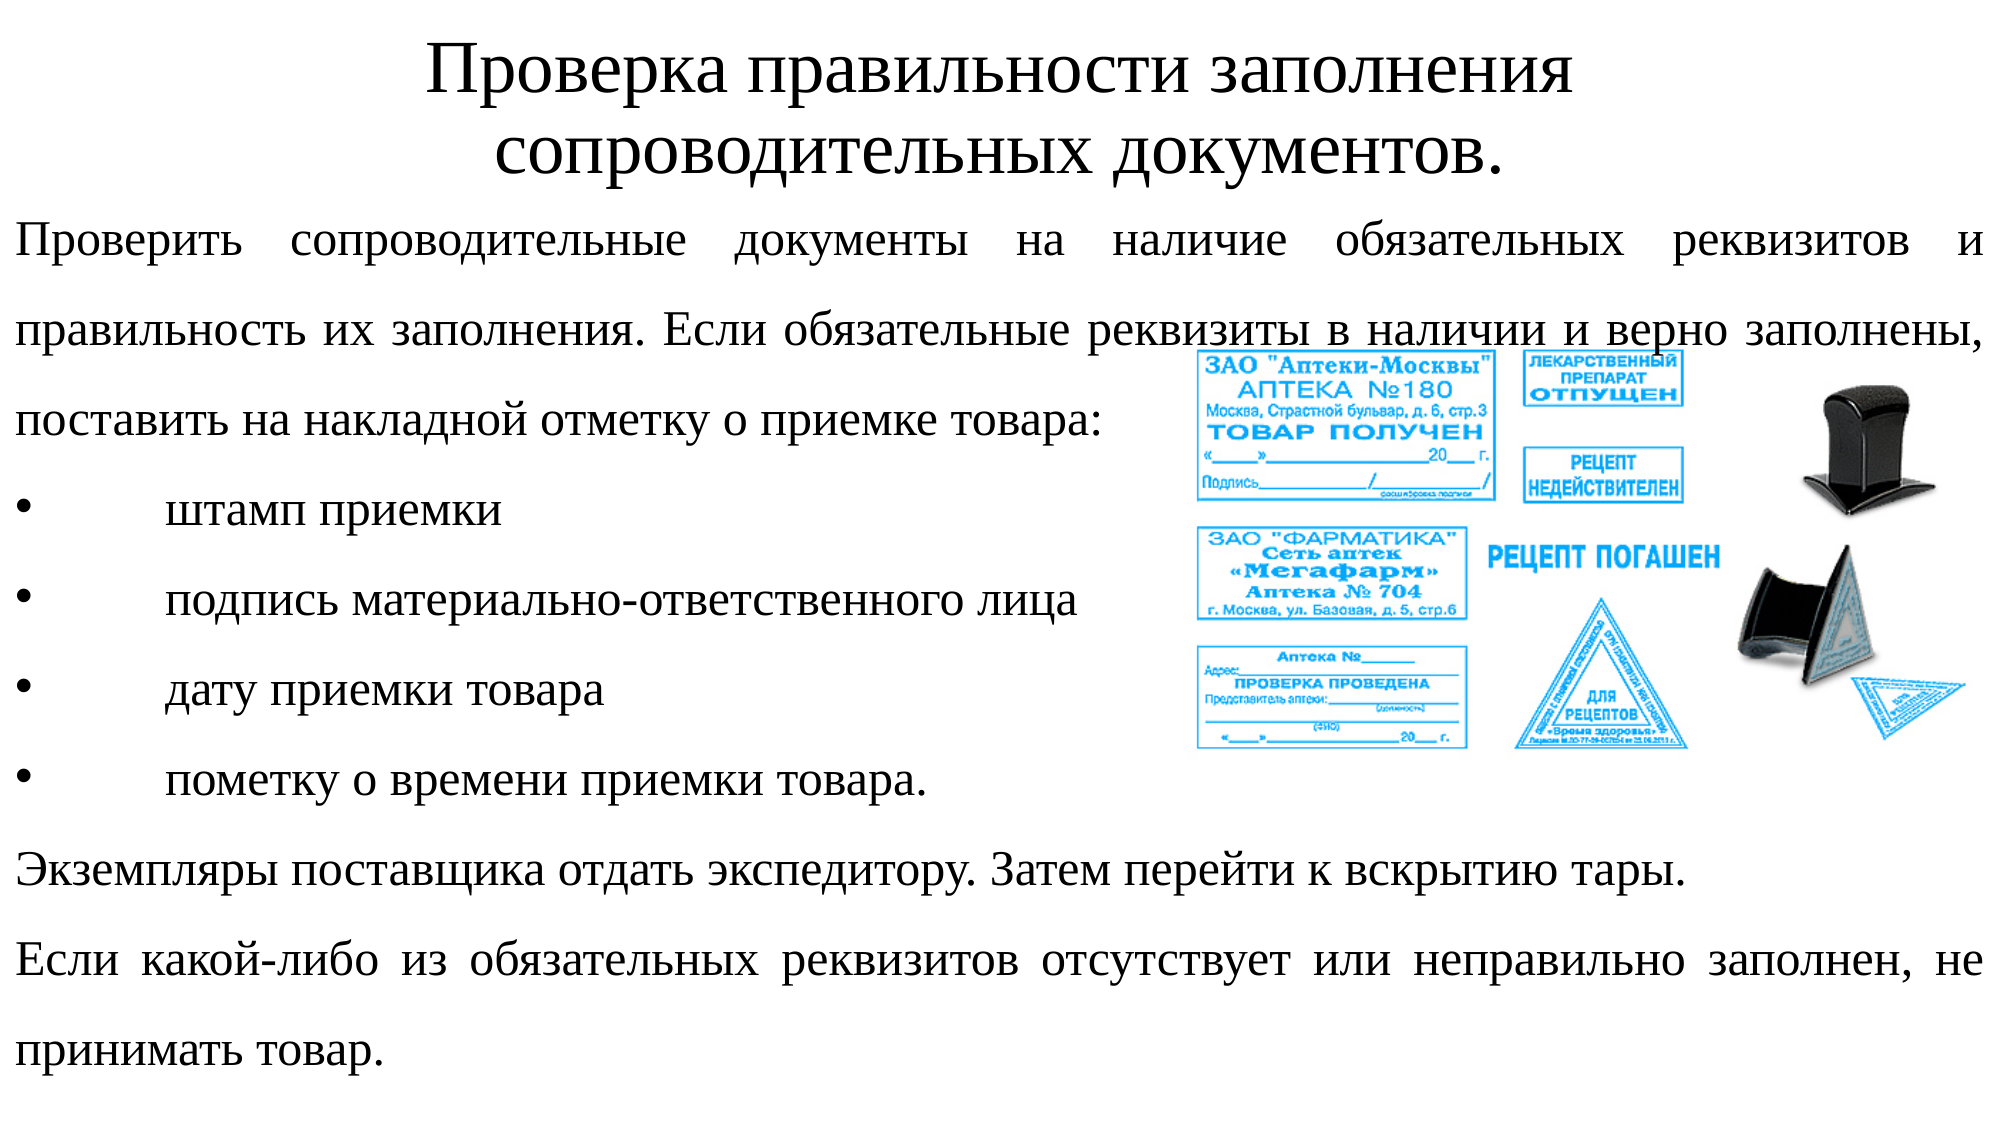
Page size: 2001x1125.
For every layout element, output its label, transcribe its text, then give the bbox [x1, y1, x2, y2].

title Проверка правильности заполнения сопроводительных документов. [137, 0, 1863, 168]
list Проверить сопроводительные документы на наличие обязательных реквизитов и правильность их заполнения. Если обязательные реквизиты в наличии и верно заполнены, поставить на накладной отметку о приемке товара: штамп приемки подпись материально-ответственного лица дату приемки товара пометку о времени приемки товара. Экземпляры поставщика отдать экспедитору. Затем перейти к вскрытию тары. Если какой-либо из обязательных реквизитов отсутствует или неправильно заполнен, не принимать товар. [0, 168, 2000, 1125]
picture [1119, 337, 2000, 850]
